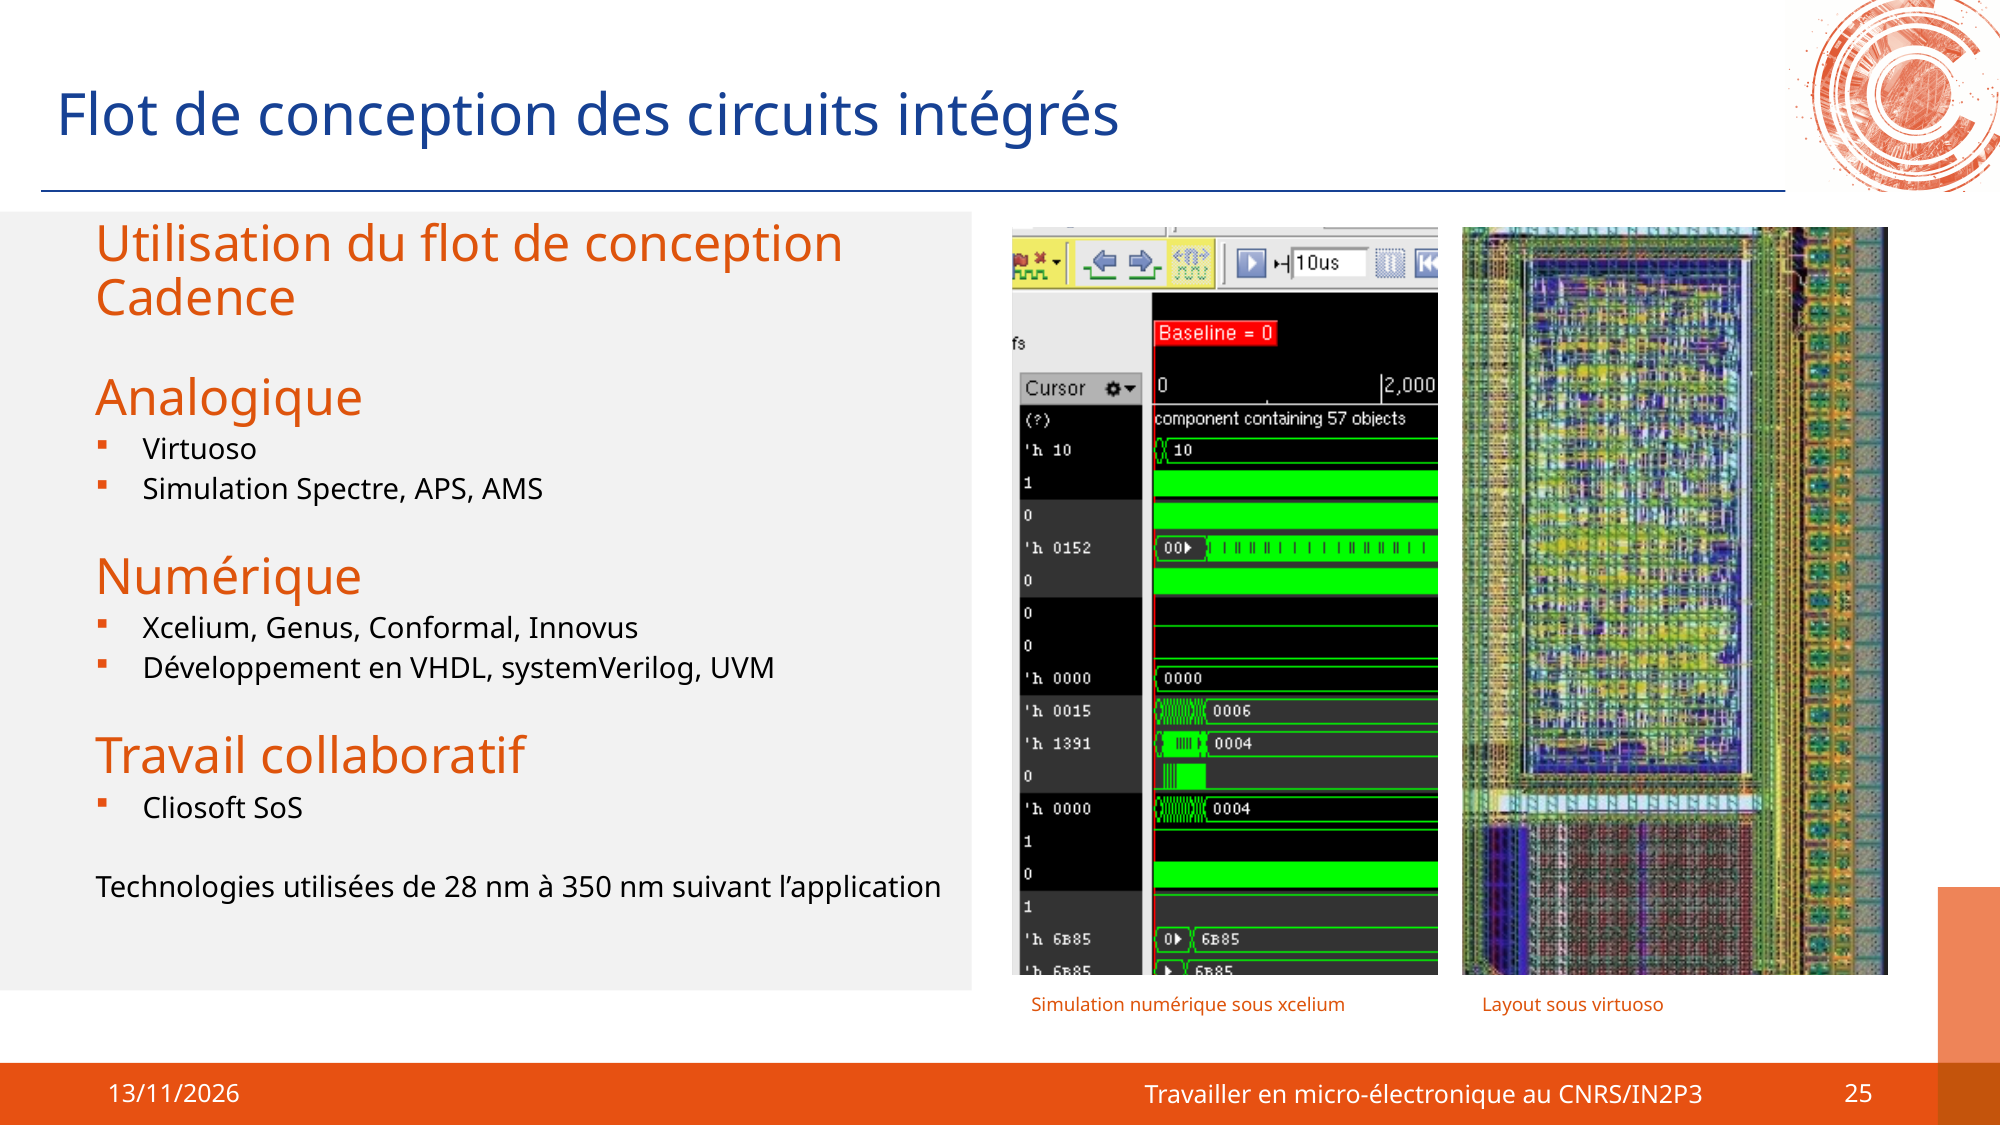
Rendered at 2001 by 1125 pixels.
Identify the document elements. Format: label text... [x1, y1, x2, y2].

footer Travailler en micro-électronique au CNRS/IN2P3 [1043, 1072, 1719, 1115]
text_box Utilisation du flot de conception Cadence Analogique Virtuoso Simulation Spectre, APS, AMS Numérique Xcelium, Genus, Conformal, Innovus Développement en VHDL, systemVerilog, UVM Travail collaboratif Cliosoft SoS Technologies utilisées de 28 nm à 350 nm suivant l’application [0, 211, 972, 991]
list Simulation numérique sous xcelium [1031, 988, 1438, 1018]
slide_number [92, 1073, 543, 1116]
list Layout sous virtuoso [1482, 988, 1889, 1018]
picture [1462, 227, 1888, 975]
picture [1012, 227, 1438, 975]
title Flot de conception des circuits intégrés [41, 42, 1888, 192]
slide_number 25 [1755, 1073, 1888, 1116]
picture [1785, 0, 2000, 192]
